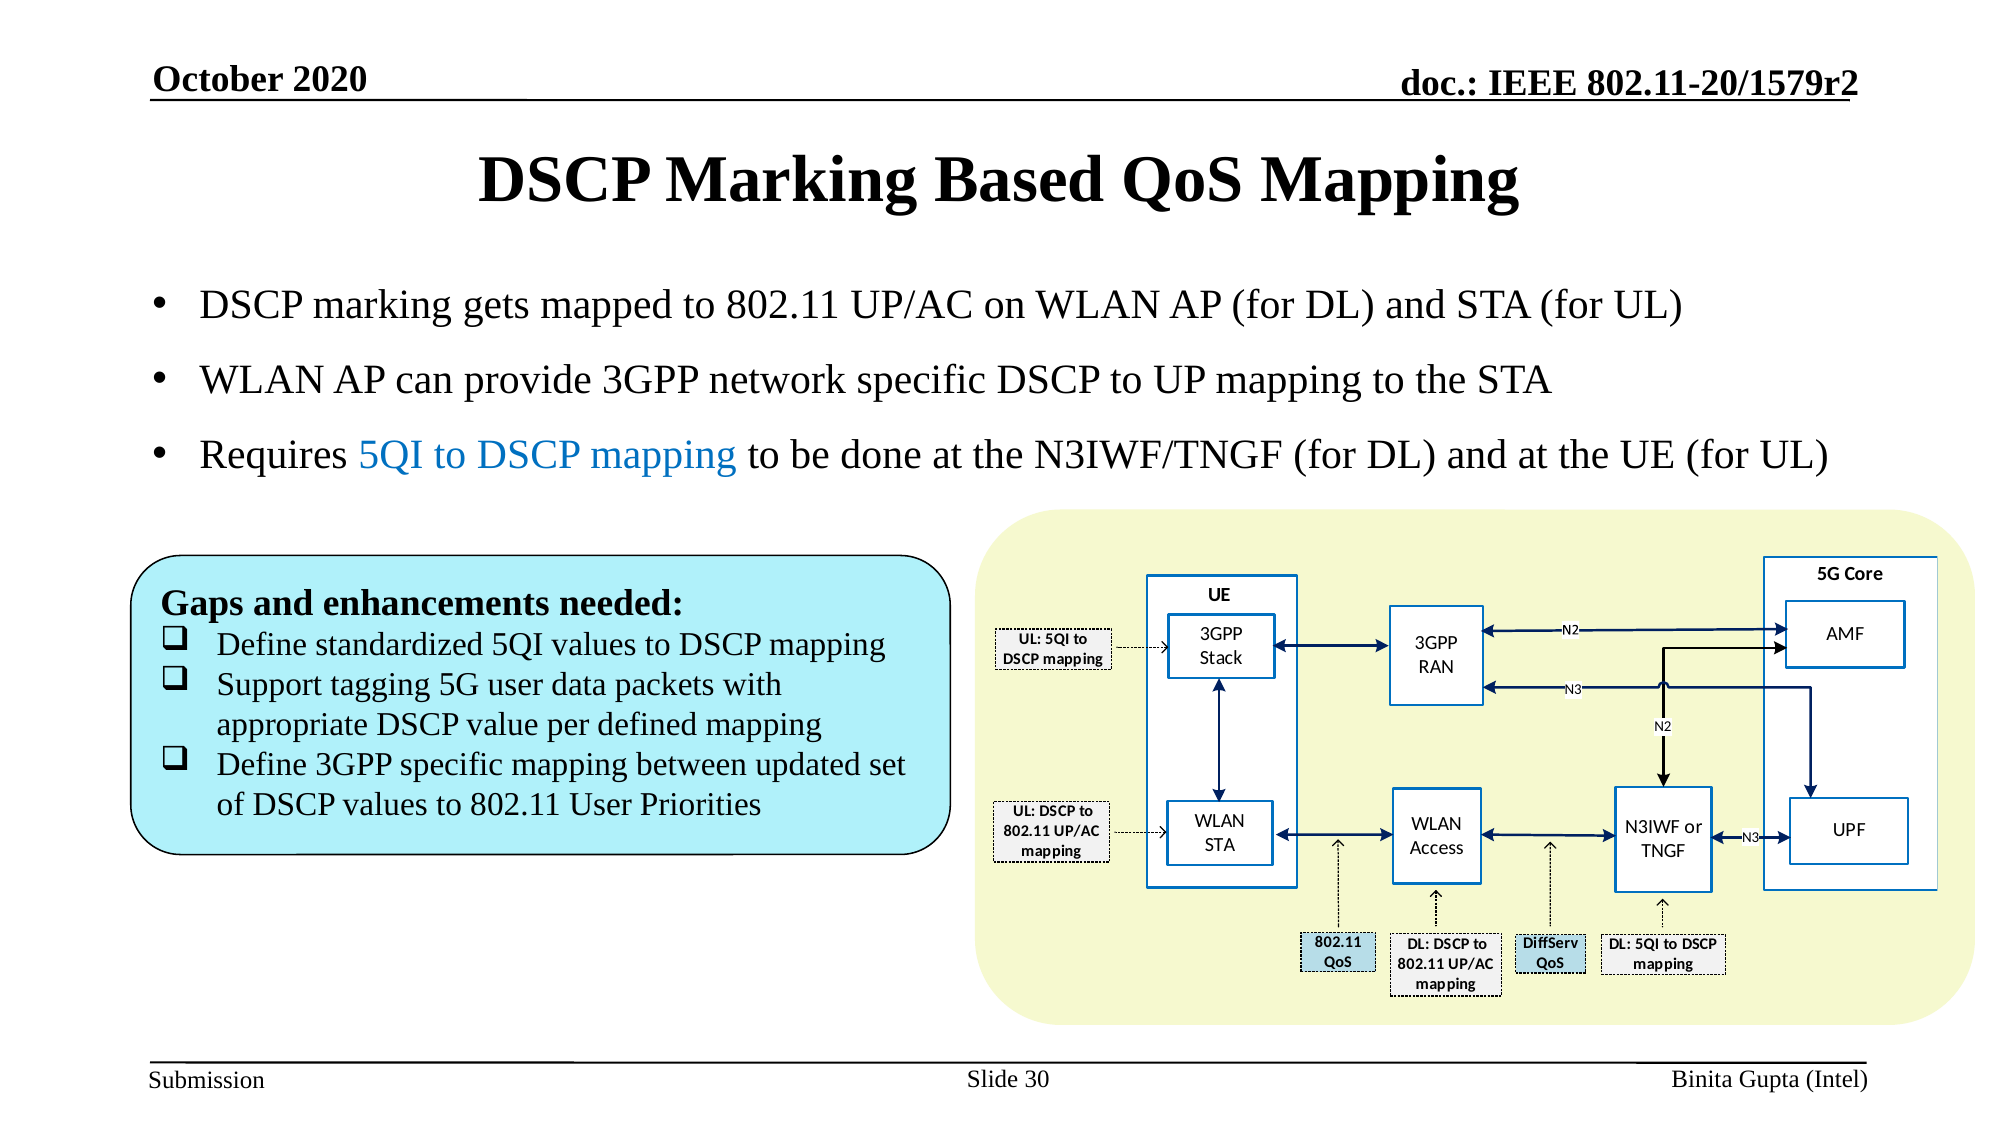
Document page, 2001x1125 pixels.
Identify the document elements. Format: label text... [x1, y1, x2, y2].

footer Binita Gupta (Intel) [1171, 1061, 1869, 1093]
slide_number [152, 54, 563, 100]
title DSCP Marking Based QoS Mapping [149, 112, 1850, 238]
text_box [974, 509, 1975, 1025]
list DSCP marking gets mapped to 802.11 UP/AC on WLAN AP (for DL) and STA (for UL) WLAN AP can provide 3GPP network specific DSCP to UP mapping to the STA Requires 5QI to DSCP mapping to be done at the N3IWF/TNGF (for DL) and at the UE (for UL) [137, 269, 1869, 495]
picture [992, 555, 1938, 1001]
slide_number Slide 30 [950, 1061, 1067, 1123]
text_box Gaps and enhancements needed: Define standardized 5QI values to DSCP mapping Support tagging 5G user data packets with appropriate DSCP value per defined mapping Define 3GPP specific mapping between updated set of DSCP values to 802.11 User Priorities [130, 555, 951, 855]
